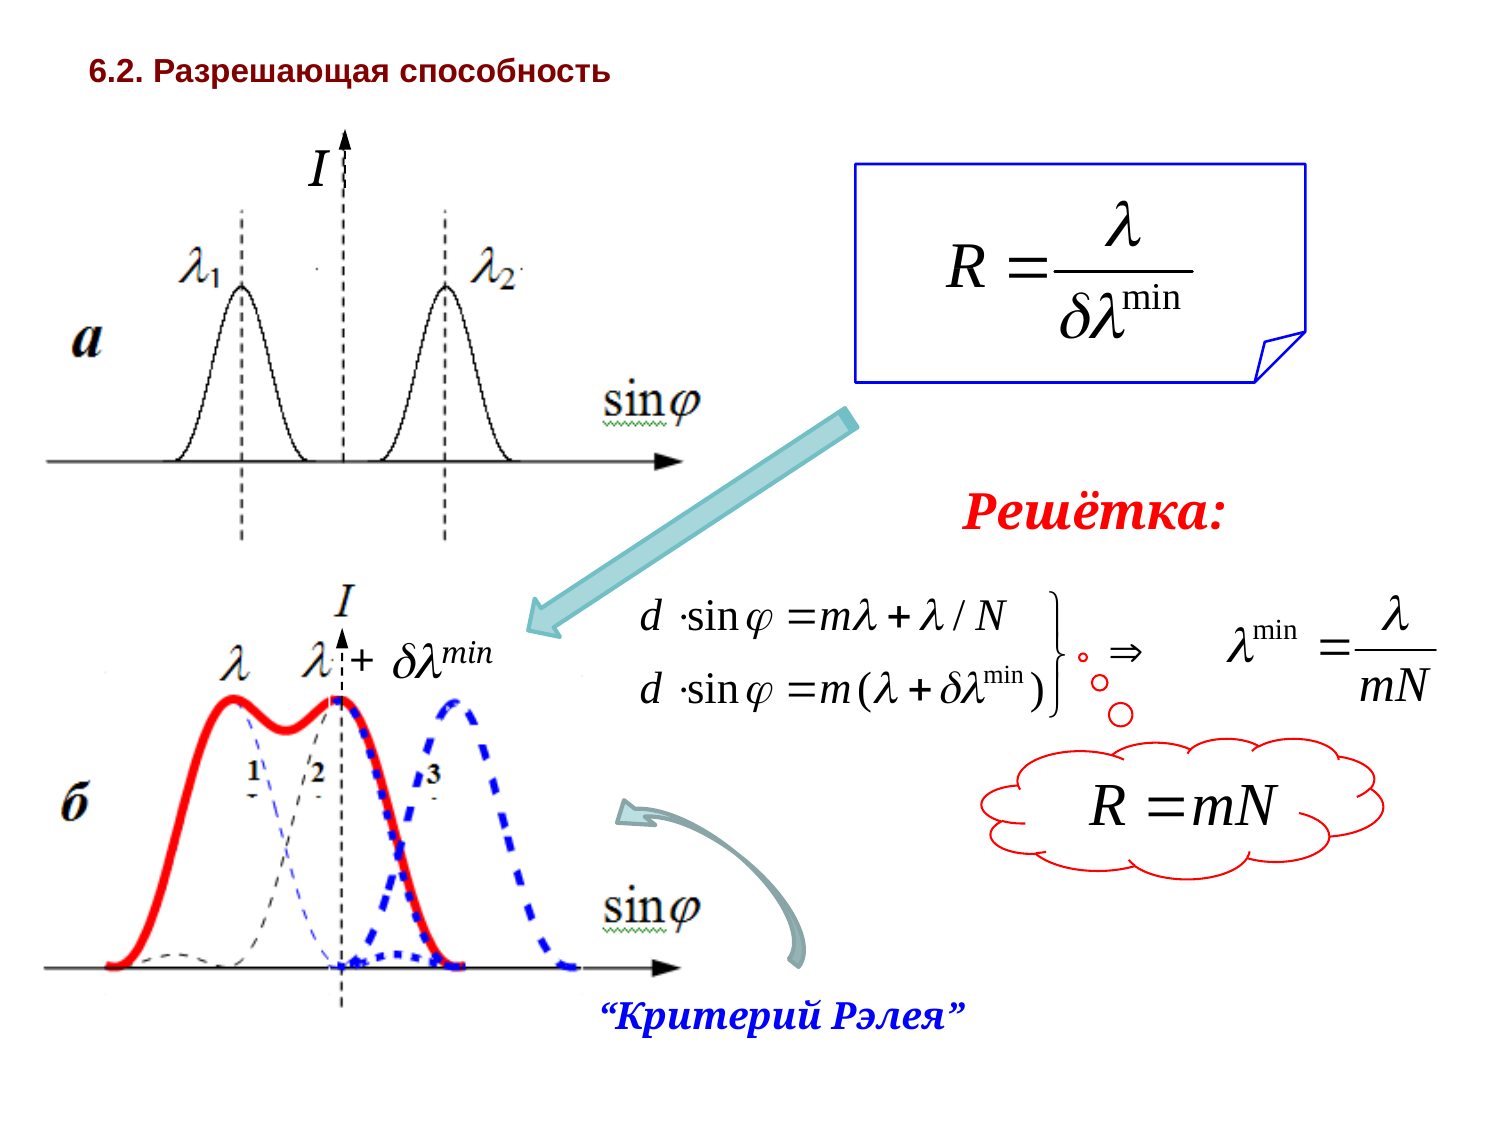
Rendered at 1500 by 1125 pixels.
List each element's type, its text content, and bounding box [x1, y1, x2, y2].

text_box [887, 163, 1306, 383]
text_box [0, 105, 884, 1063]
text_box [1079, 773, 1290, 840]
text_box 6.2. Разрешающая способность [73, 28, 628, 103]
text_box [981, 738, 1384, 880]
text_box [632, 583, 1160, 727]
text_box “Критерий Рэлея” [887, 984, 979, 1045]
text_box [934, 184, 1208, 353]
text_box Решётка: [948, 471, 1243, 547]
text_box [1218, 583, 1449, 713]
